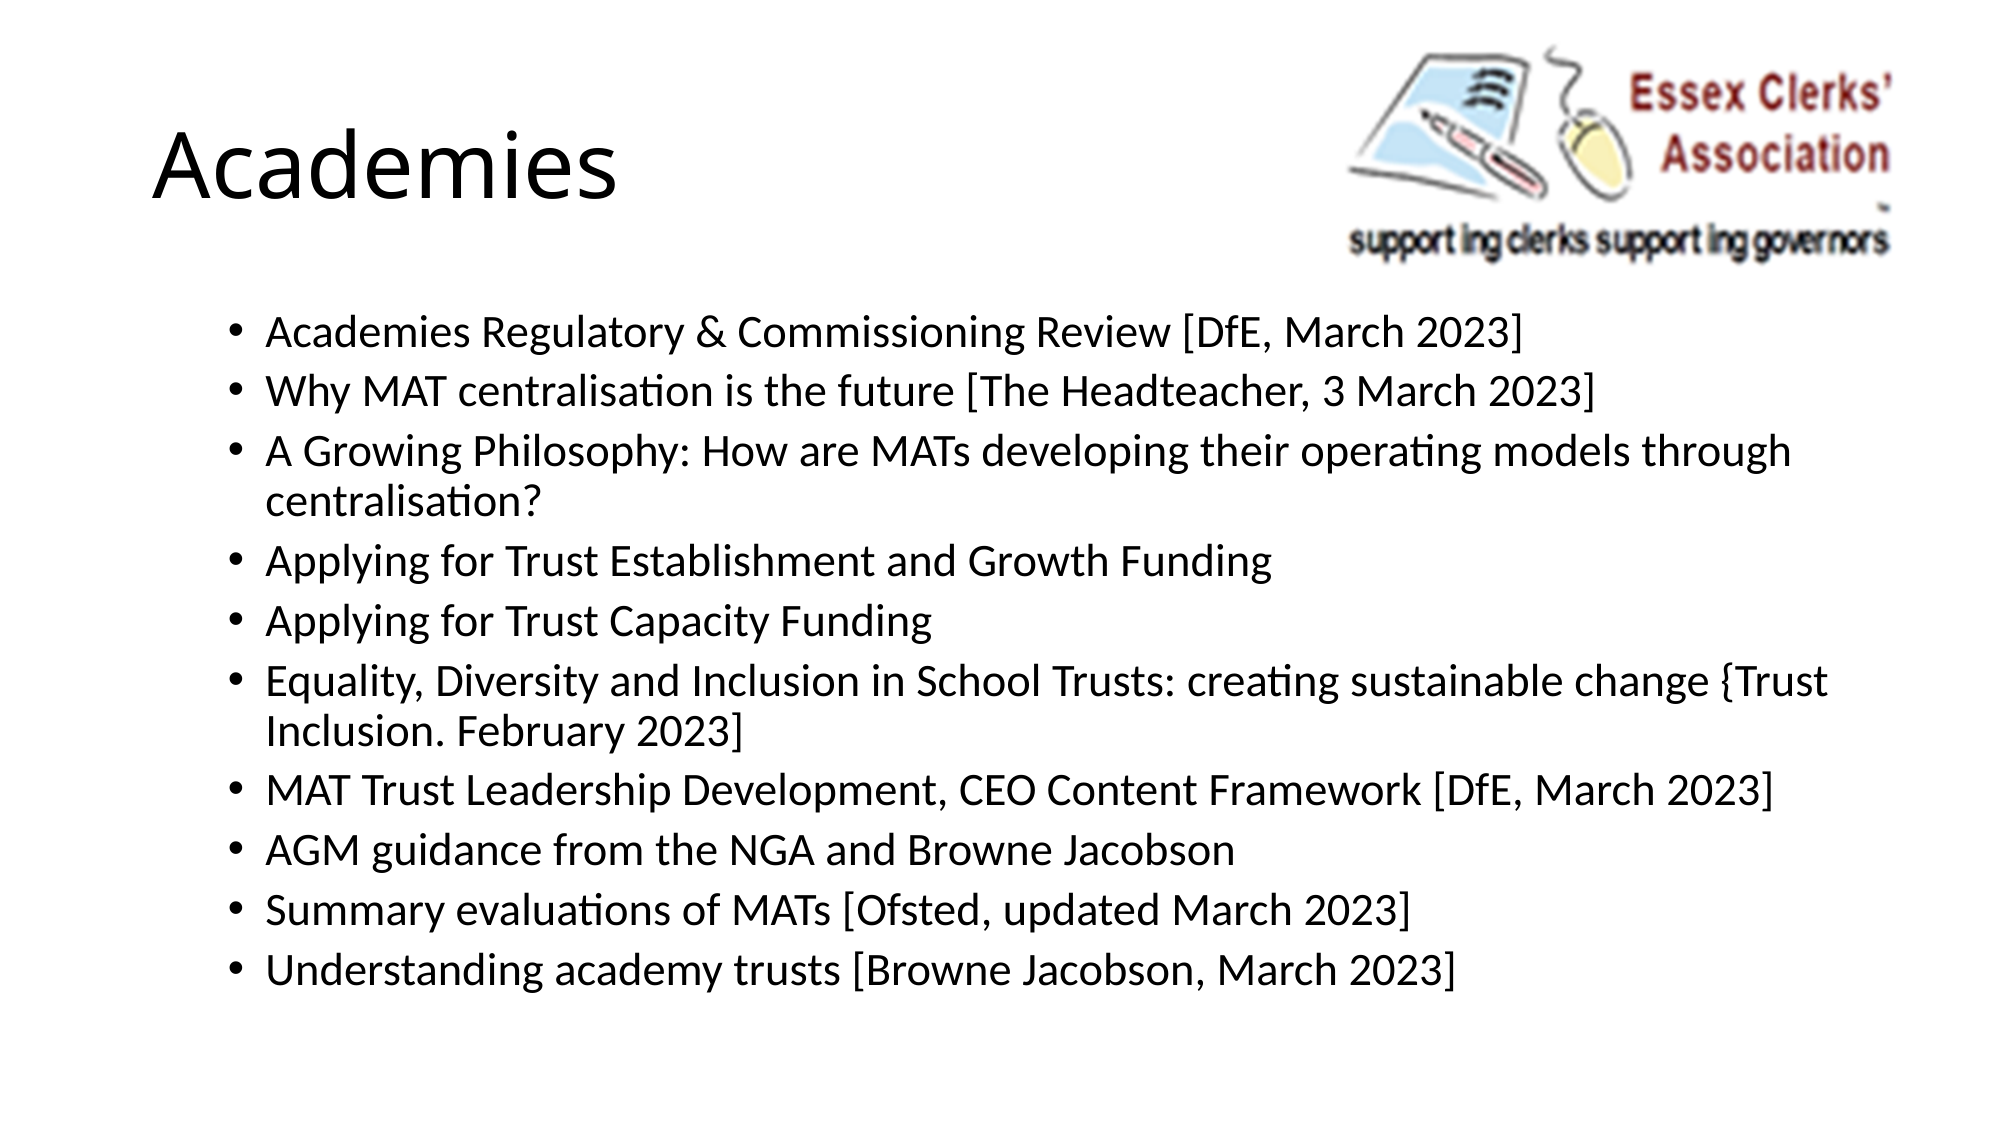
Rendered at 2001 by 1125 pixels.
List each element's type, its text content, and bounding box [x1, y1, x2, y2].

list Academies Regulatory & Commissioning Review [DfE, March 2023] Why MAT centralisation is the future [The Headteacher, 3 March 2023] A Growing Philosophy: How are MATs developing their operating models through centralisation? Applying for Trust Establishment and Growth Funding Applying for Trust Capacity Funding Equality, Diversity and Inclusion in School Trusts: creating sustainable change {Trust Inclusion. February 2023] MAT Trust Leadership Development, CEO Content Framework [DfE, March 2023] AGM guidance from the NGA and Browne Jacobson Summary evaluations of MATs [Ofsted, updated March 2023] Understanding academy trusts [Browne Jacobson, March 2023] [137, 299, 1863, 1014]
picture [1297, 20, 1977, 278]
title Academies [137, 59, 1297, 278]
